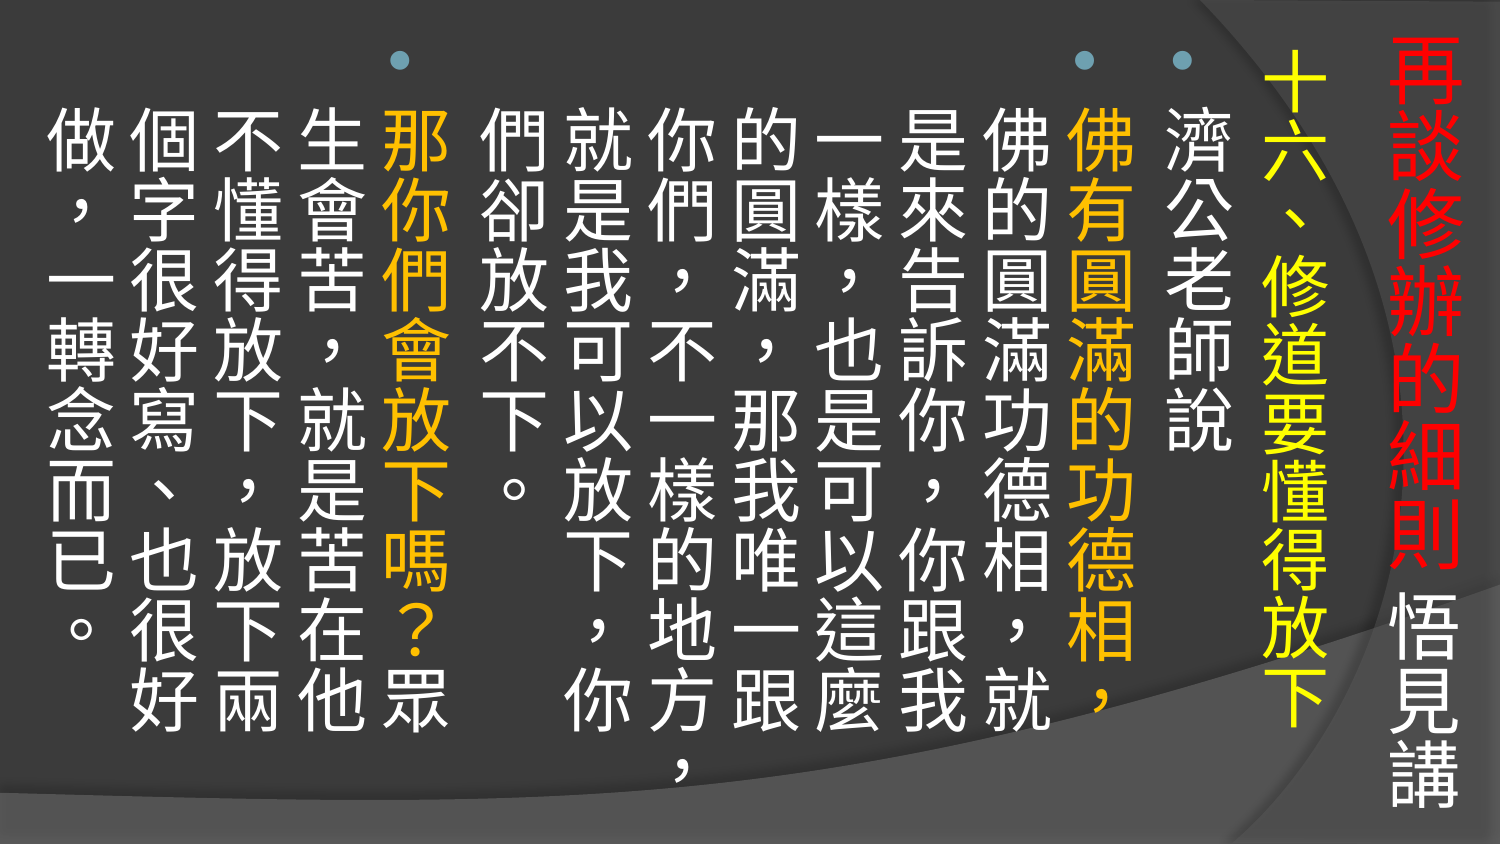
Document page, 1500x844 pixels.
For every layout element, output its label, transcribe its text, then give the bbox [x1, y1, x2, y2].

list 十六、修道要懂得放下 濟公老師說 佛有圓滿的功德相，佛的圓滿功德相，就是來告訴你，你跟我一樣，也是可以這麼的圓滿，那我唯一跟你們，不一樣的地方，就是我可以放下，你們卻放不下。 那你們會放下嗎？眾生會苦，就是苦在他不懂得放下，放下兩個字很好寫、也很好做，一轉念而已。 [29, 27, 1365, 820]
title 再談修辦的細則 悟見講 [1364, 21, 1483, 820]
